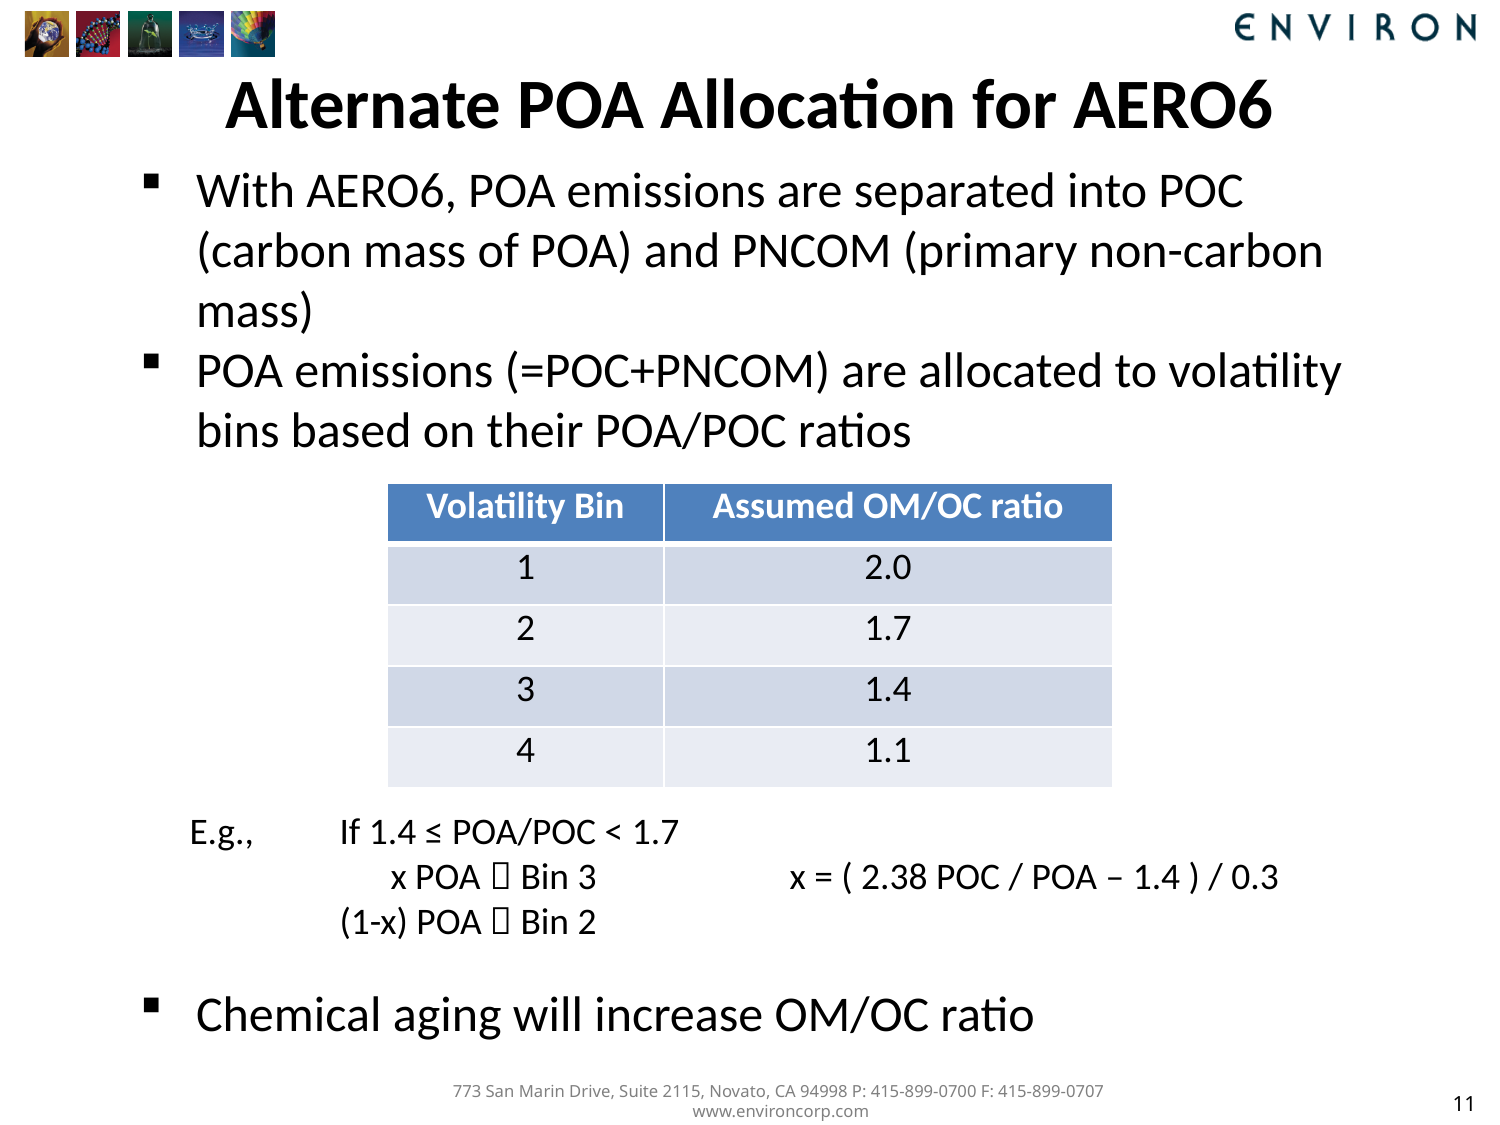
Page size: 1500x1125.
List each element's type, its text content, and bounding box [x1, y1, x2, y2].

picture [128, 11, 172, 57]
table_header Assumed OM/OC ratio [665, 484, 1112, 541]
table_cell 1.1 [665, 728, 1112, 787]
table_cell 1.4 [665, 667, 1112, 726]
table_cell 4 [388, 728, 663, 787]
table_header Volatility Bin [388, 484, 663, 541]
slide_number 11 [1324, 1083, 1492, 1125]
table_cell 3 [388, 667, 663, 726]
table_cell 1 [388, 547, 663, 604]
table_cell 1.7 [665, 606, 1112, 665]
table_cell 2.0 [665, 547, 1112, 604]
text_box With AERO6, POA emissions are separated into POC (carbon mass of POA) and PNCOM (primary non-carbon mass) POA emissions (=POC+PNCOM) are allocated to volatility bins based on their POA/POC ratios [124, 149, 1400, 465]
text_box Chemical aging will increase OM/OC ratio [124, 974, 1400, 1049]
text_box E.g., If 1.4 ≤ POA/POC < 1.7 x POA  Bin 3 x = ( 2.38 POC / POA – 1.4 ) / 0.3 (1-x) POA  Bin 2 [174, 799, 1363, 950]
picture [179, 11, 224, 57]
title Alternate POA Allocation for AERO6 [24, 57, 1476, 209]
picture [76, 11, 120, 57]
picture [24, 11, 69, 57]
picture [231, 11, 275, 57]
picture [1235, 13, 1477, 42]
table_cell 2 [388, 606, 663, 665]
